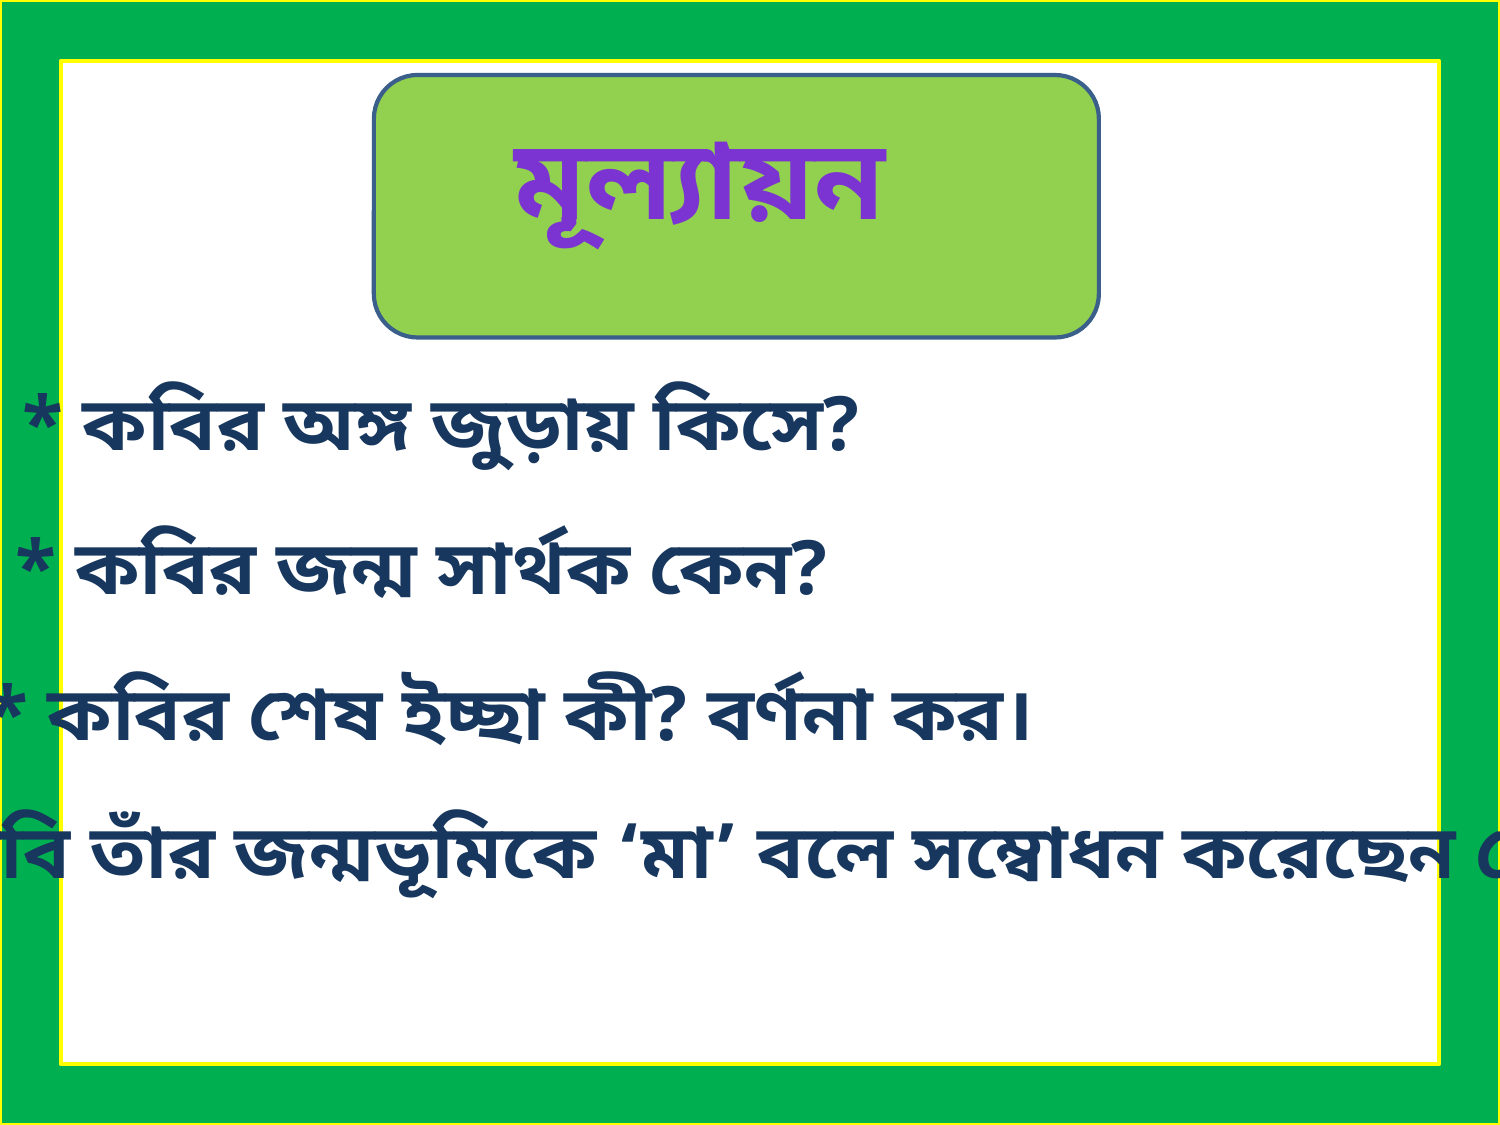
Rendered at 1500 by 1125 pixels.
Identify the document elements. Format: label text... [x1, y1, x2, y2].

text_box * কবির জন্ম সার্থক কেন? [0, 512, 842, 618]
text_box * কবি তাঁর জন্মভূমিকে ‘মা’ বলে সম্বোধন করেছেন কেন? [0, 796, 1500, 902]
text_box * কবির অঙ্গ জুড়ায় কিসে? [7, 368, 875, 474]
text_box [0, 902, 1500, 1125]
text_box মূল্যায়ন [499, 99, 901, 250]
text_box * কবির শেষ ইচ্ছা কী? বর্ণনা কর। [0, 658, 1049, 763]
text_box [0, 0, 1500, 796]
text_box [371, 72, 1101, 340]
